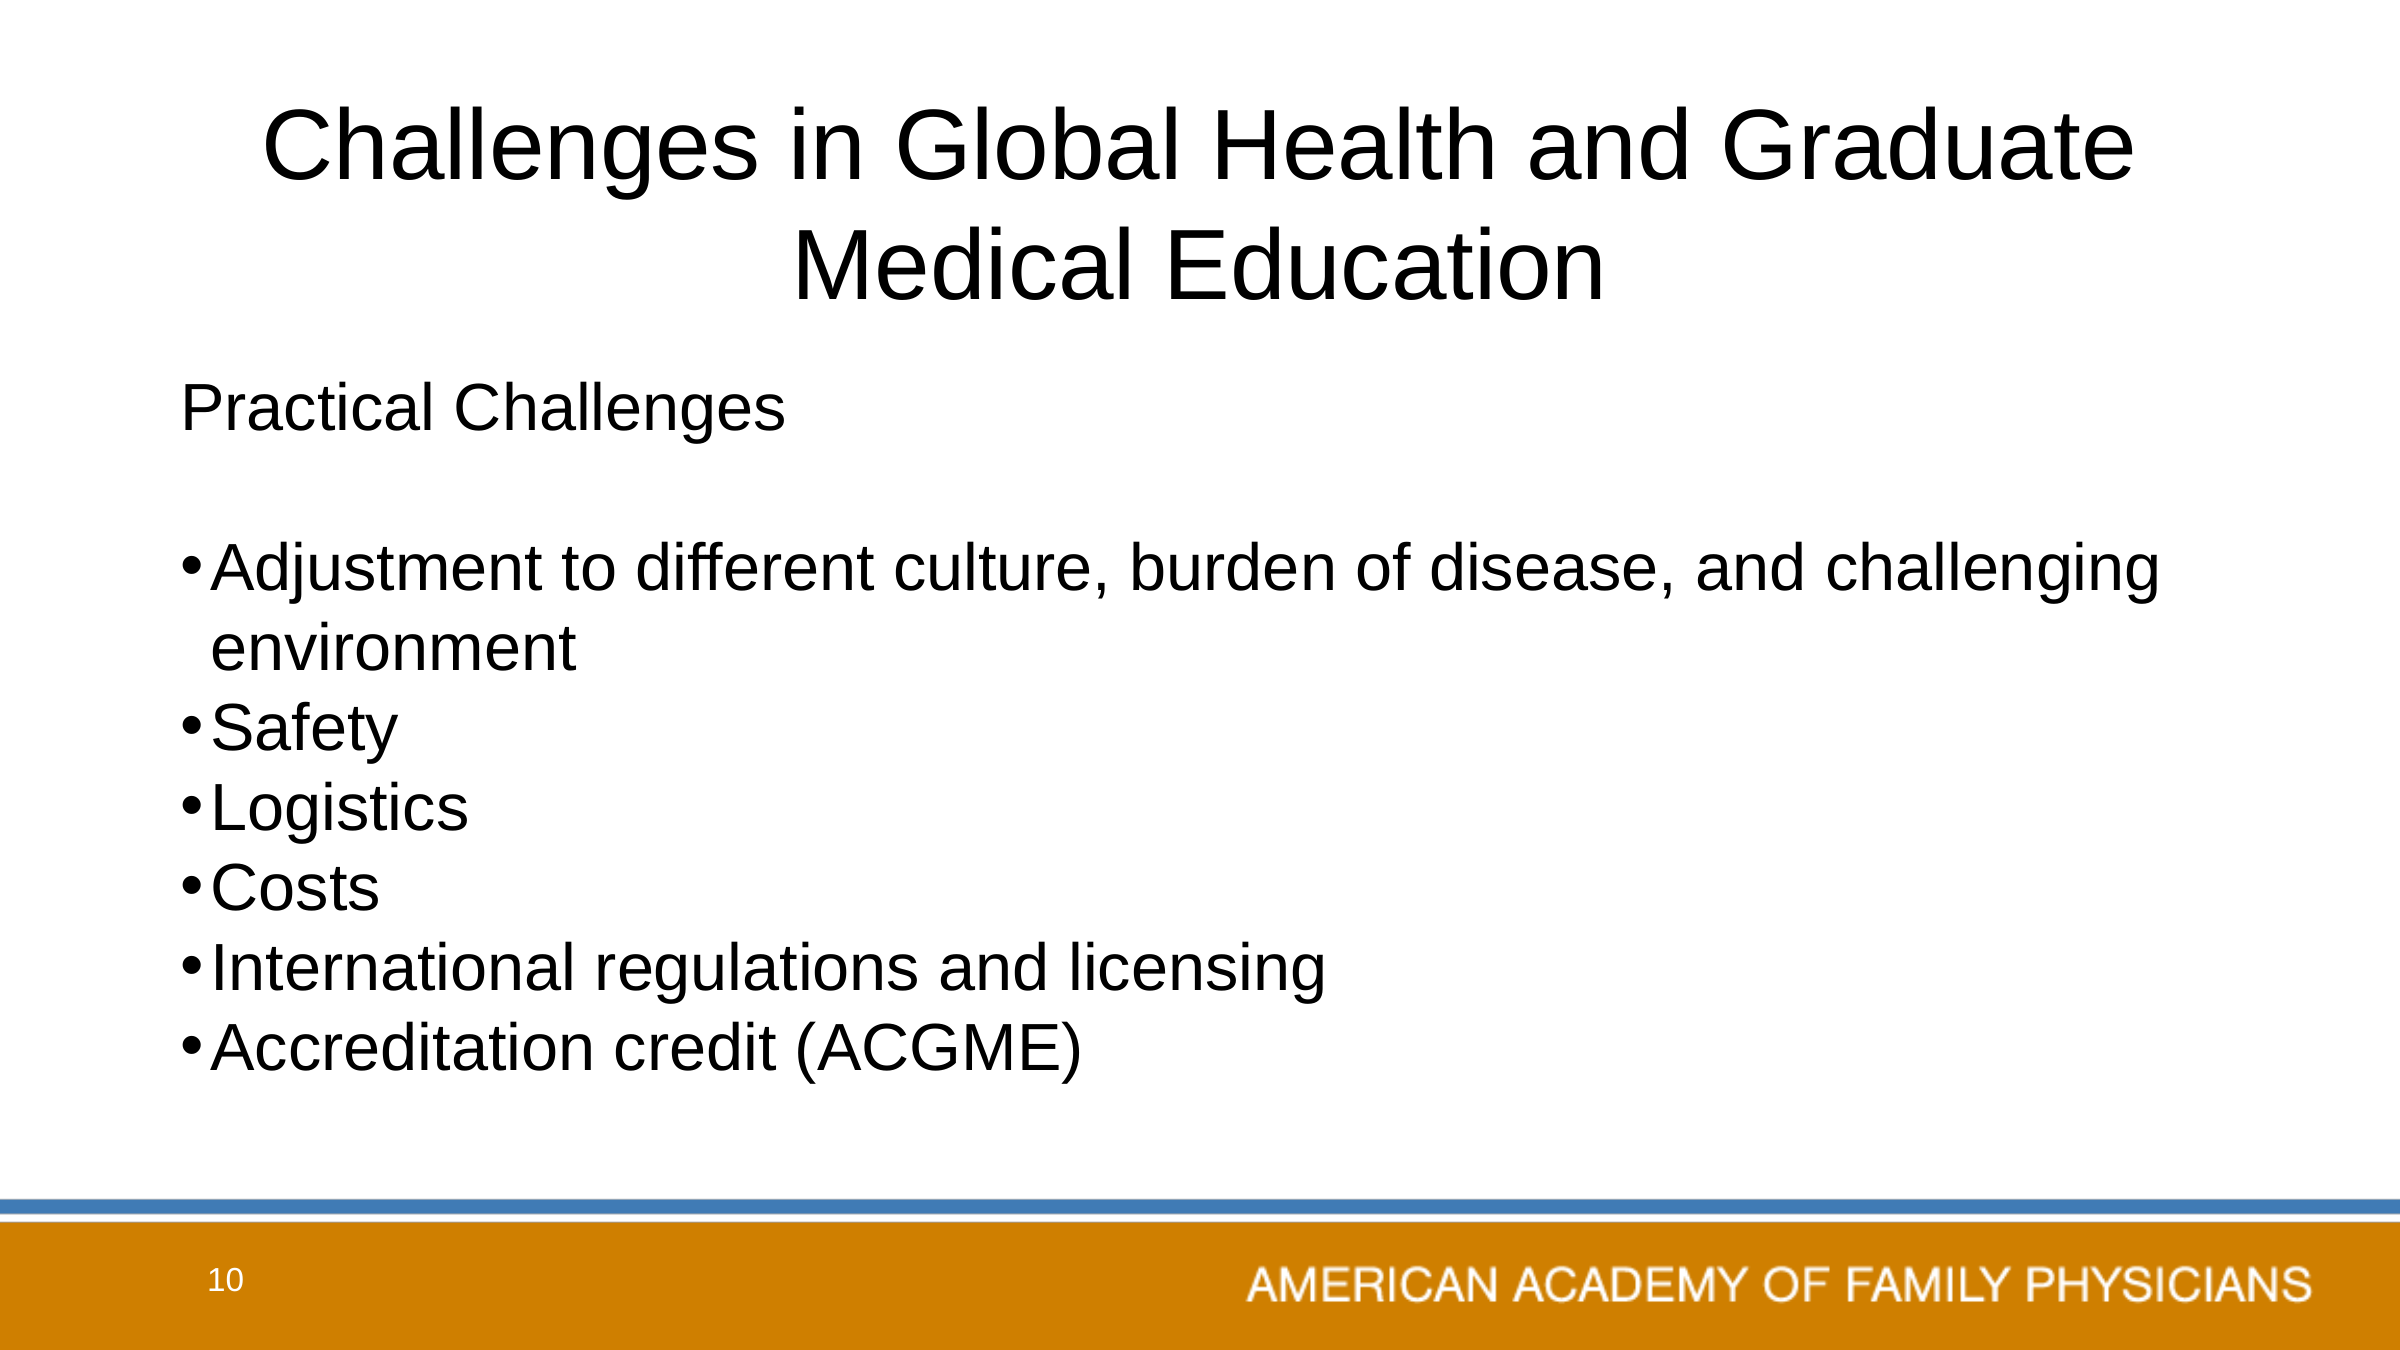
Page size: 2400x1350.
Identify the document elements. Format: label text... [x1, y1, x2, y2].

list Practical Challenges Adjustment to different culture, burden of disease, and challenging environment Safety Logistics Costs International regulations and licensing Accreditation credit (ACGME) [165, 356, 2235, 1214]
slide_number 10 [165, 1242, 260, 1315]
title Challenges in Global Health and Graduate Medical Education [165, 71, 2235, 333]
picture [0, 0, 2400, 1350]
